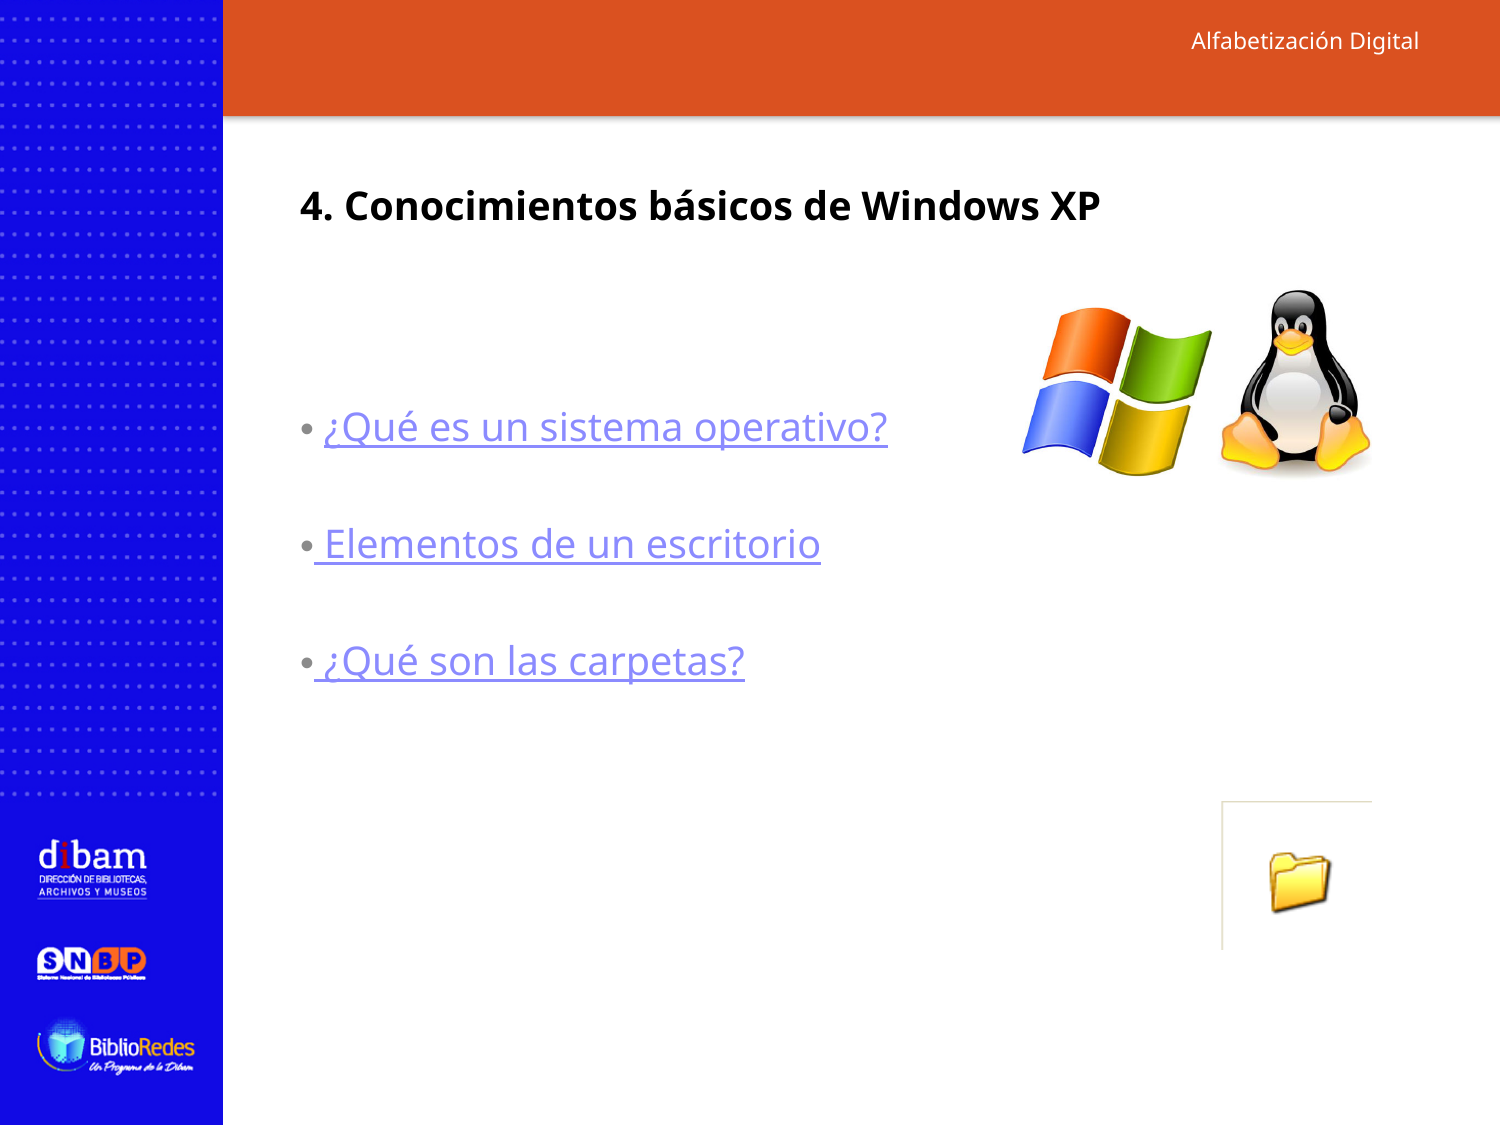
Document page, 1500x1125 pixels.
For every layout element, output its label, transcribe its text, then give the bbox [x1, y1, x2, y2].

picture [1021, 284, 1372, 489]
picture [0, 0, 223, 1125]
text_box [225, 0, 1500, 117]
picture [1220, 801, 1372, 950]
subtitle 4. Conocimientos básicos de Windows XP ¿Qué es un sistema operativo? Elementos de un escritorio ¿Qué son las carpetas? [285, 173, 1407, 950]
